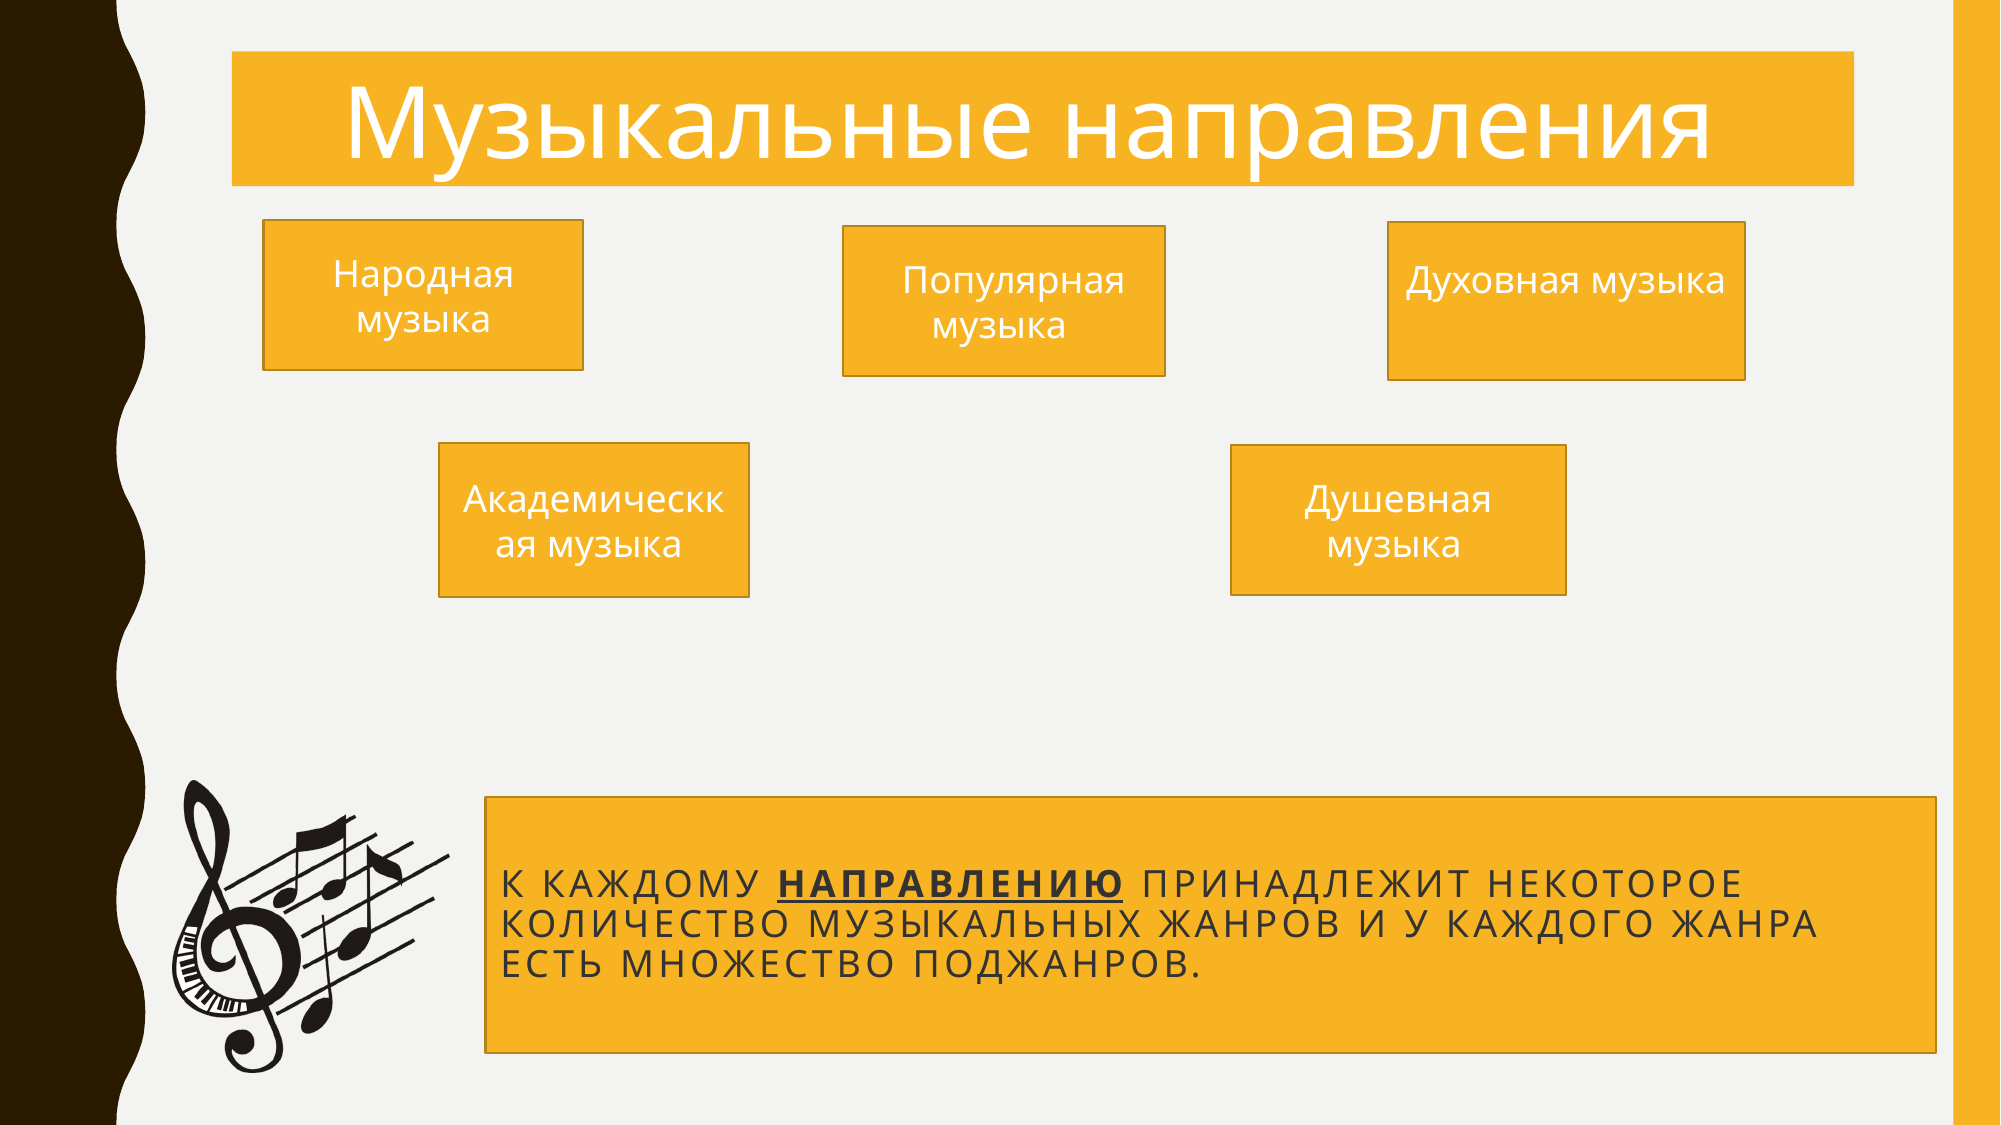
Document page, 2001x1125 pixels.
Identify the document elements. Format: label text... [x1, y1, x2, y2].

text_box Музыкальные направления [231, 51, 1855, 187]
picture [172, 780, 450, 1073]
text_box К каждому направлению принадлежит некоторое количество музыкальных жанров и у каждого жанра есть множество поджанров. [484, 796, 1937, 1054]
text_box Популярная музыка [842, 225, 1166, 377]
text_box Академическкая музыка [438, 442, 750, 598]
text_box Душевная музыка [1230, 444, 1567, 596]
text_box Духовная музыка [1387, 221, 1746, 381]
text_box Народная музыка [262, 219, 584, 371]
